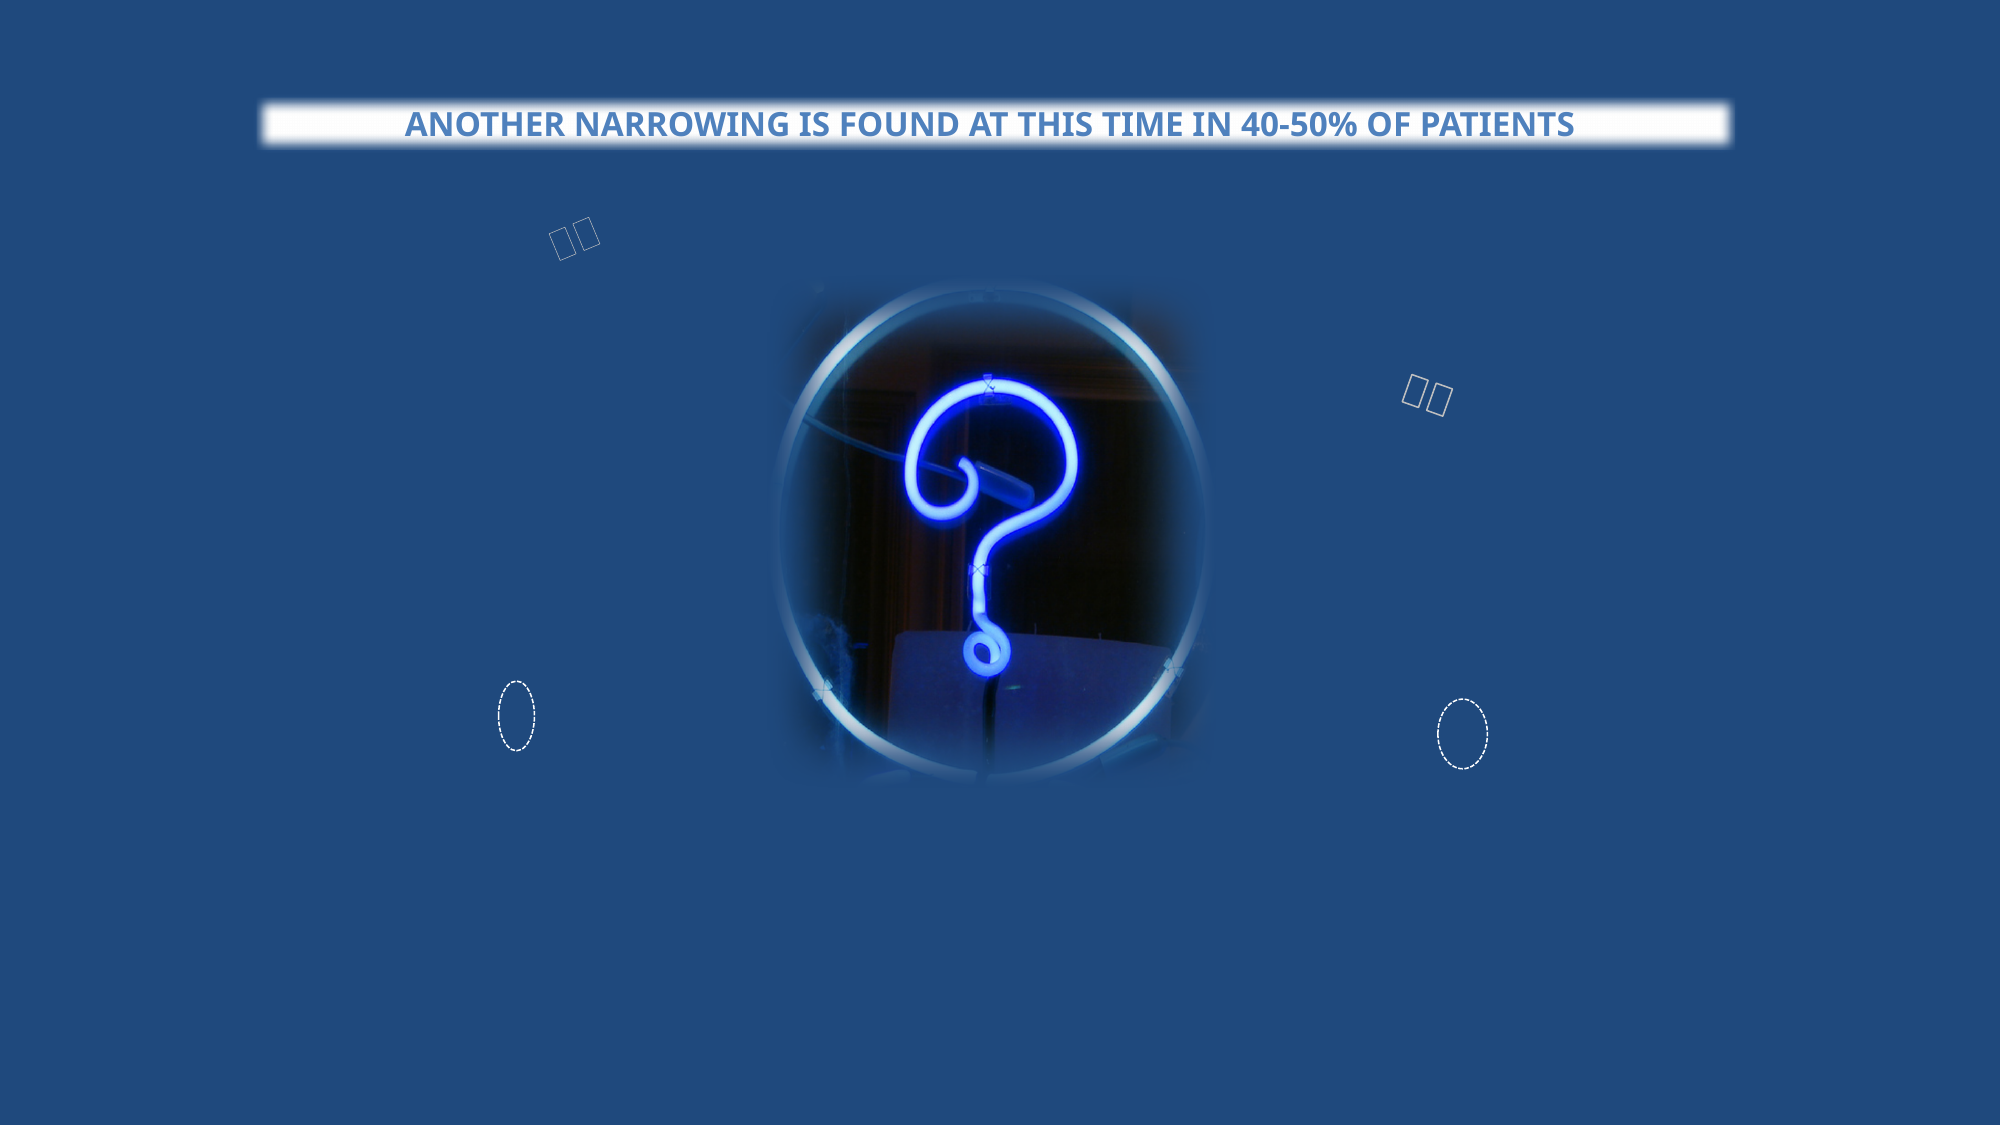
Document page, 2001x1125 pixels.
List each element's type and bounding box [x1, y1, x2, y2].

text_box [254, 95, 1736, 1004]
